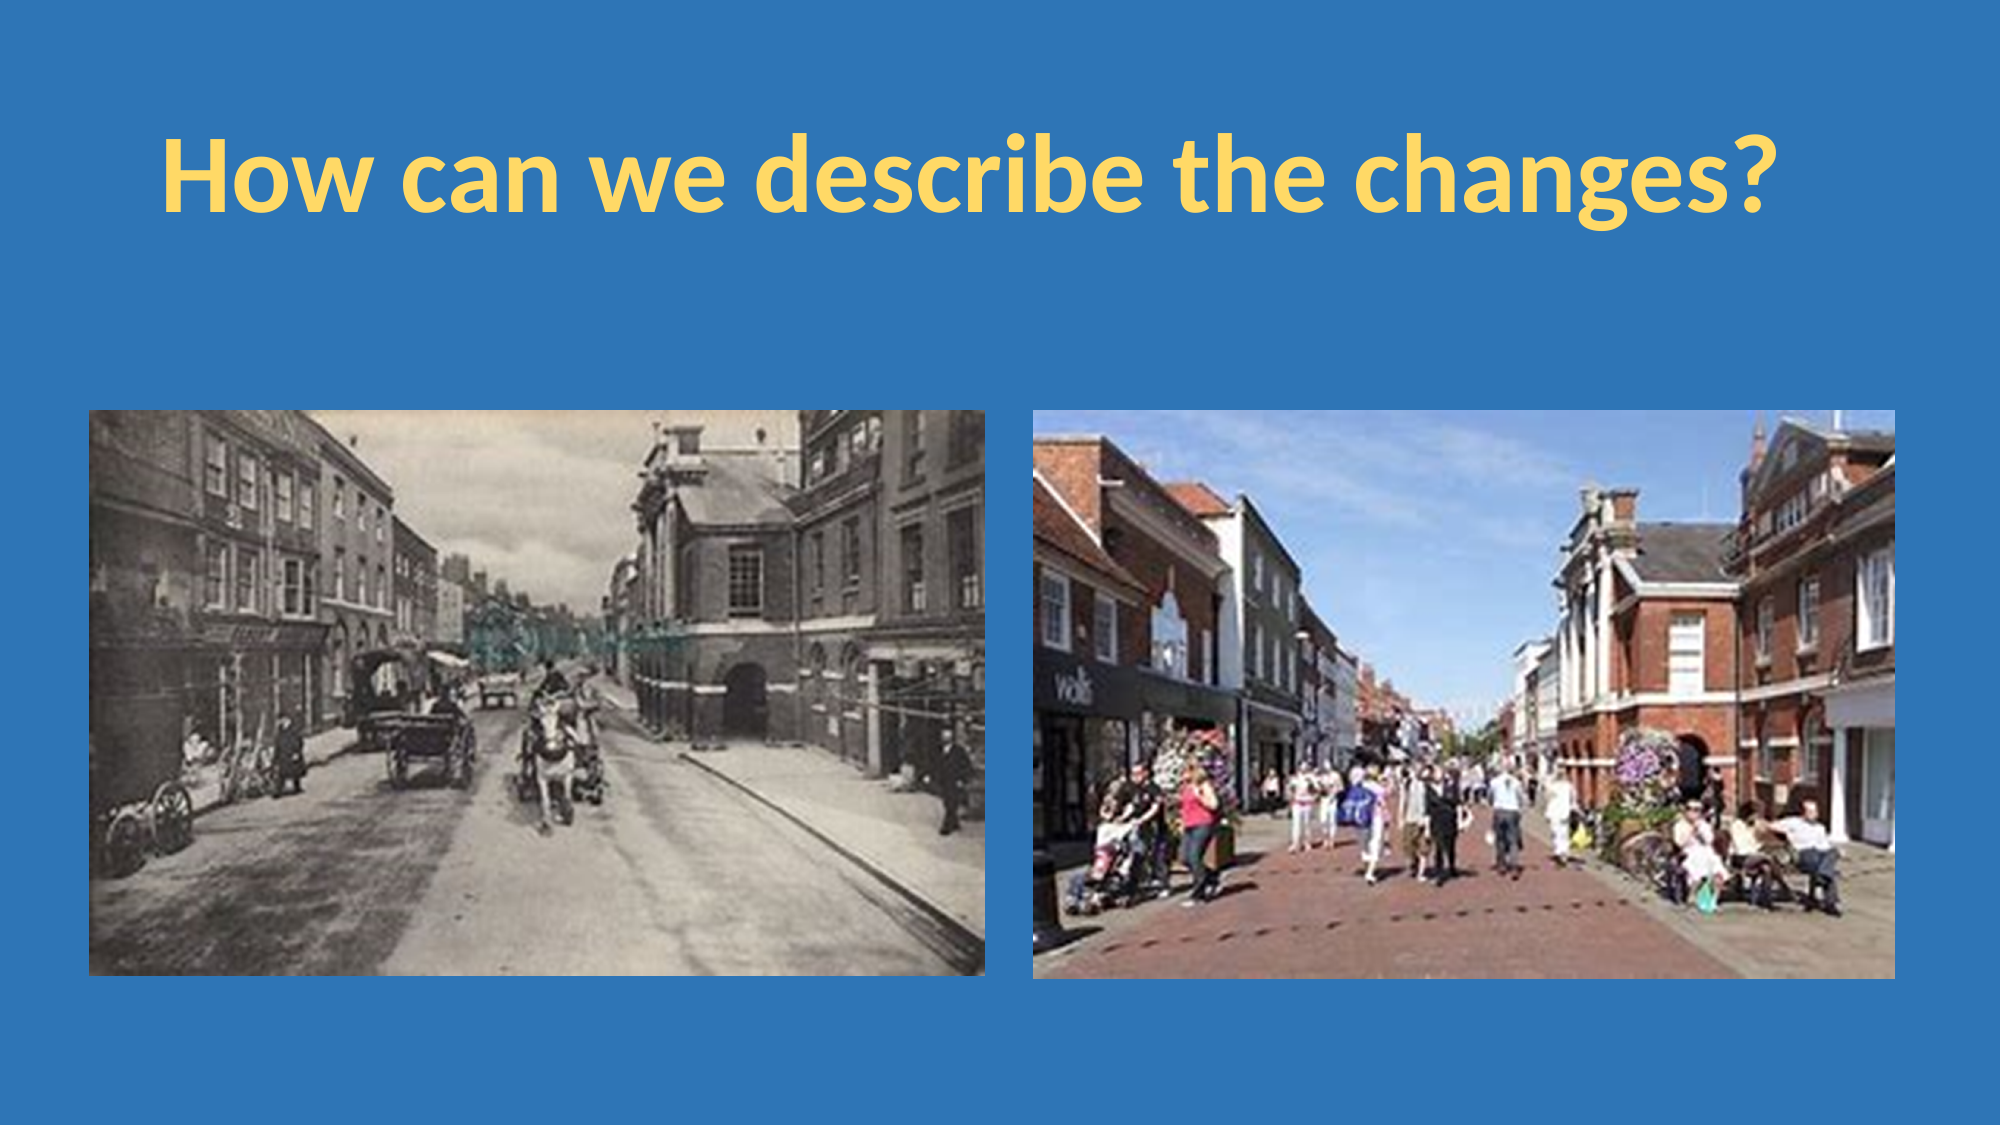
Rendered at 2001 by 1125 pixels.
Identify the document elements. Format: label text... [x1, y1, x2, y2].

picture [1033, 410, 1895, 979]
text_box How can we describe the changes? [145, 92, 1825, 243]
picture [89, 410, 985, 976]
